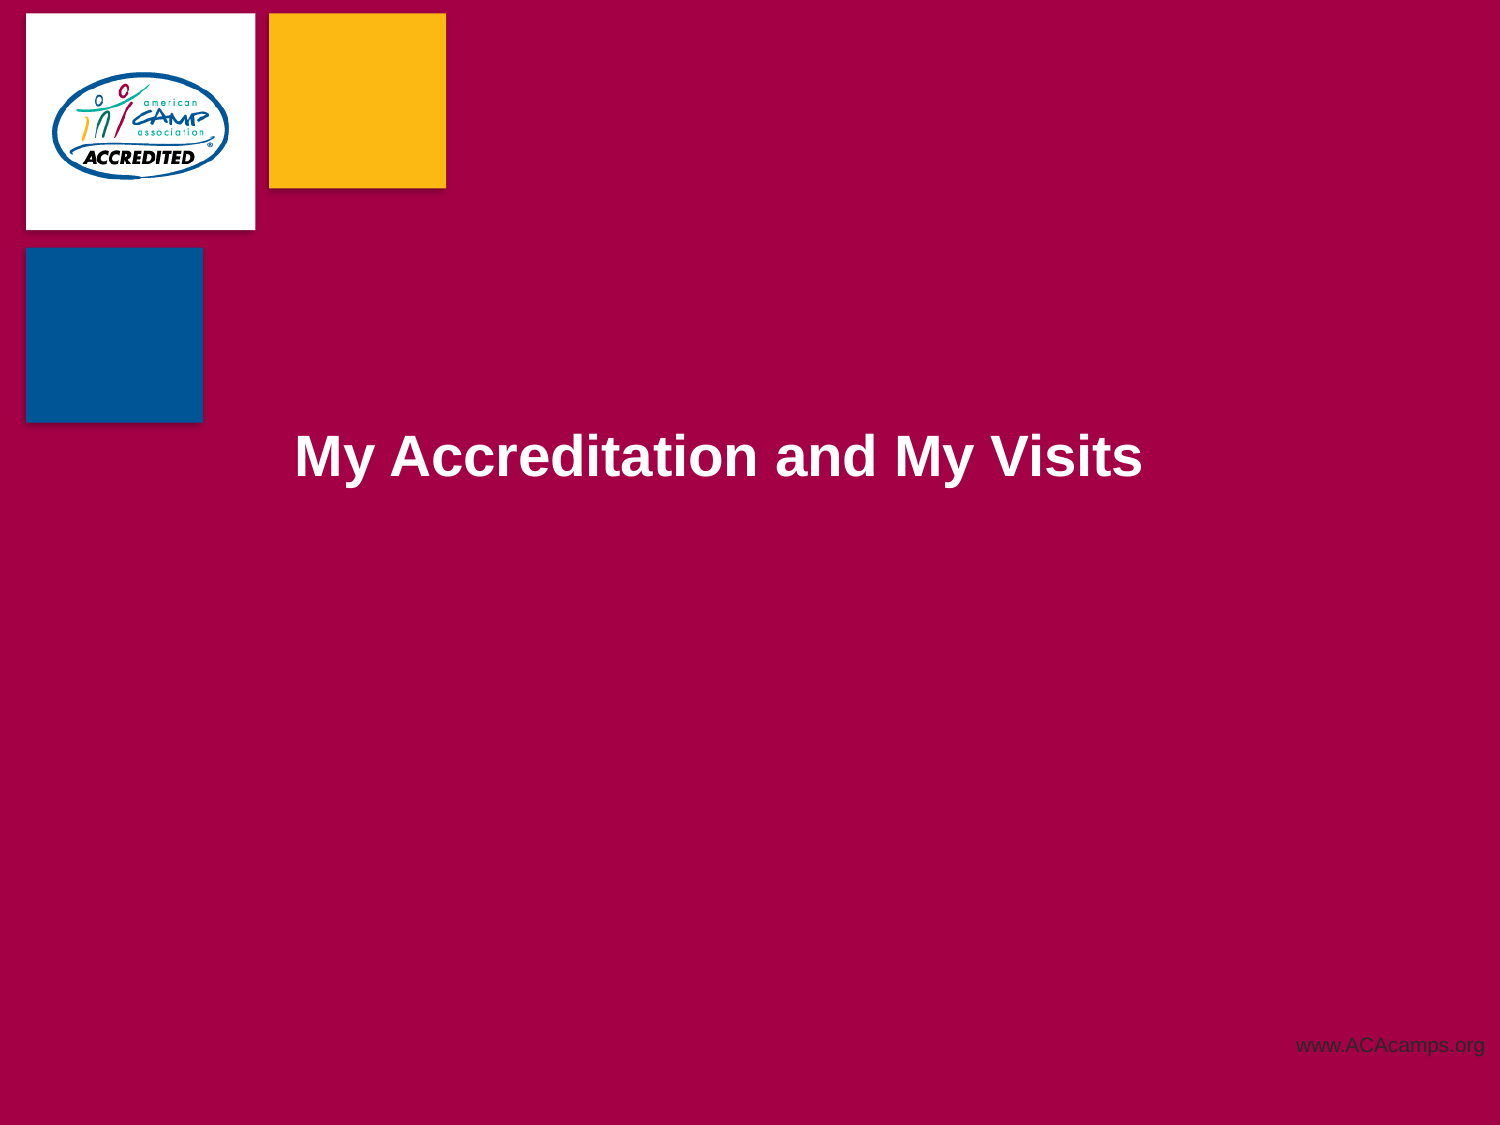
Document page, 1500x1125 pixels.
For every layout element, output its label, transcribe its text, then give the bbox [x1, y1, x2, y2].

footer www.ACAcamps.org [1025, 1023, 1500, 1064]
picture [52, 72, 229, 180]
title My Accreditation and My Visits [294, 247, 1388, 489]
